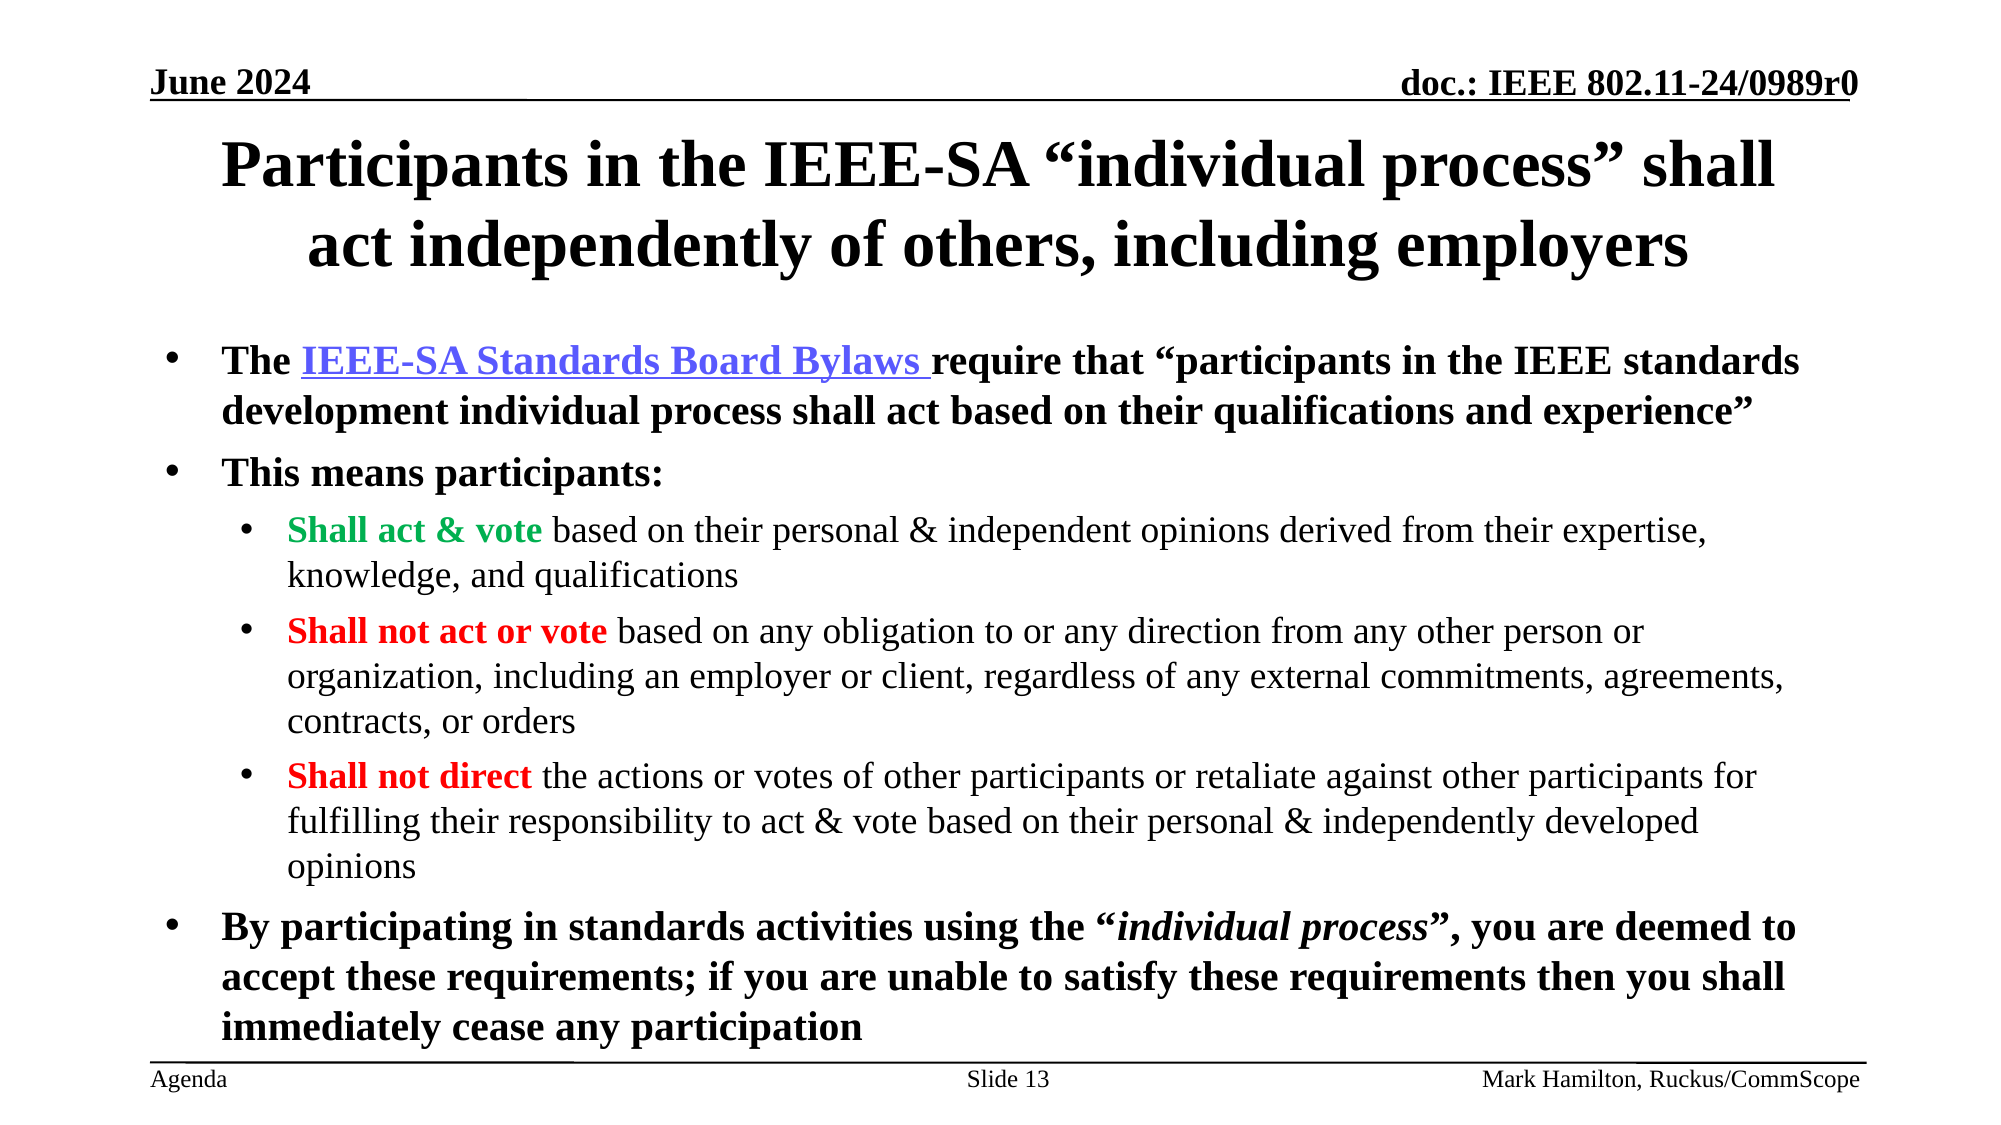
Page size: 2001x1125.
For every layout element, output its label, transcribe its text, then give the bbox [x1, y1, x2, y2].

slide_number Slide 13 [950, 1061, 1067, 1123]
list The IEEE-SA Standards Board Bylaws require that “participants in the IEEE standards development individual process shall act based on their qualifications and experience” This means participants: Shall act & vote based on their personal & independent opinions derived from their expertise, knowledge, and qualifications Shall not act or vote based on any obligation to or any direction from any other person or organization, including an employer or client, regardless of any external commitments, agreements, contracts, or orders Shall not direct the actions or votes of other participants or retaliate against other participants for fulfilling their responsibility to act & vote based on their personal & independently developed opinions By participating in standards activities using the “individual process”, you are deemed to accept these requirements; if you are unable to satisfy these requirements then you shall immediately cease any participation [149, 324, 1850, 1000]
title Participants in the IEEE-SA “individual process” shall act independently of others, including employers [149, 112, 1850, 288]
